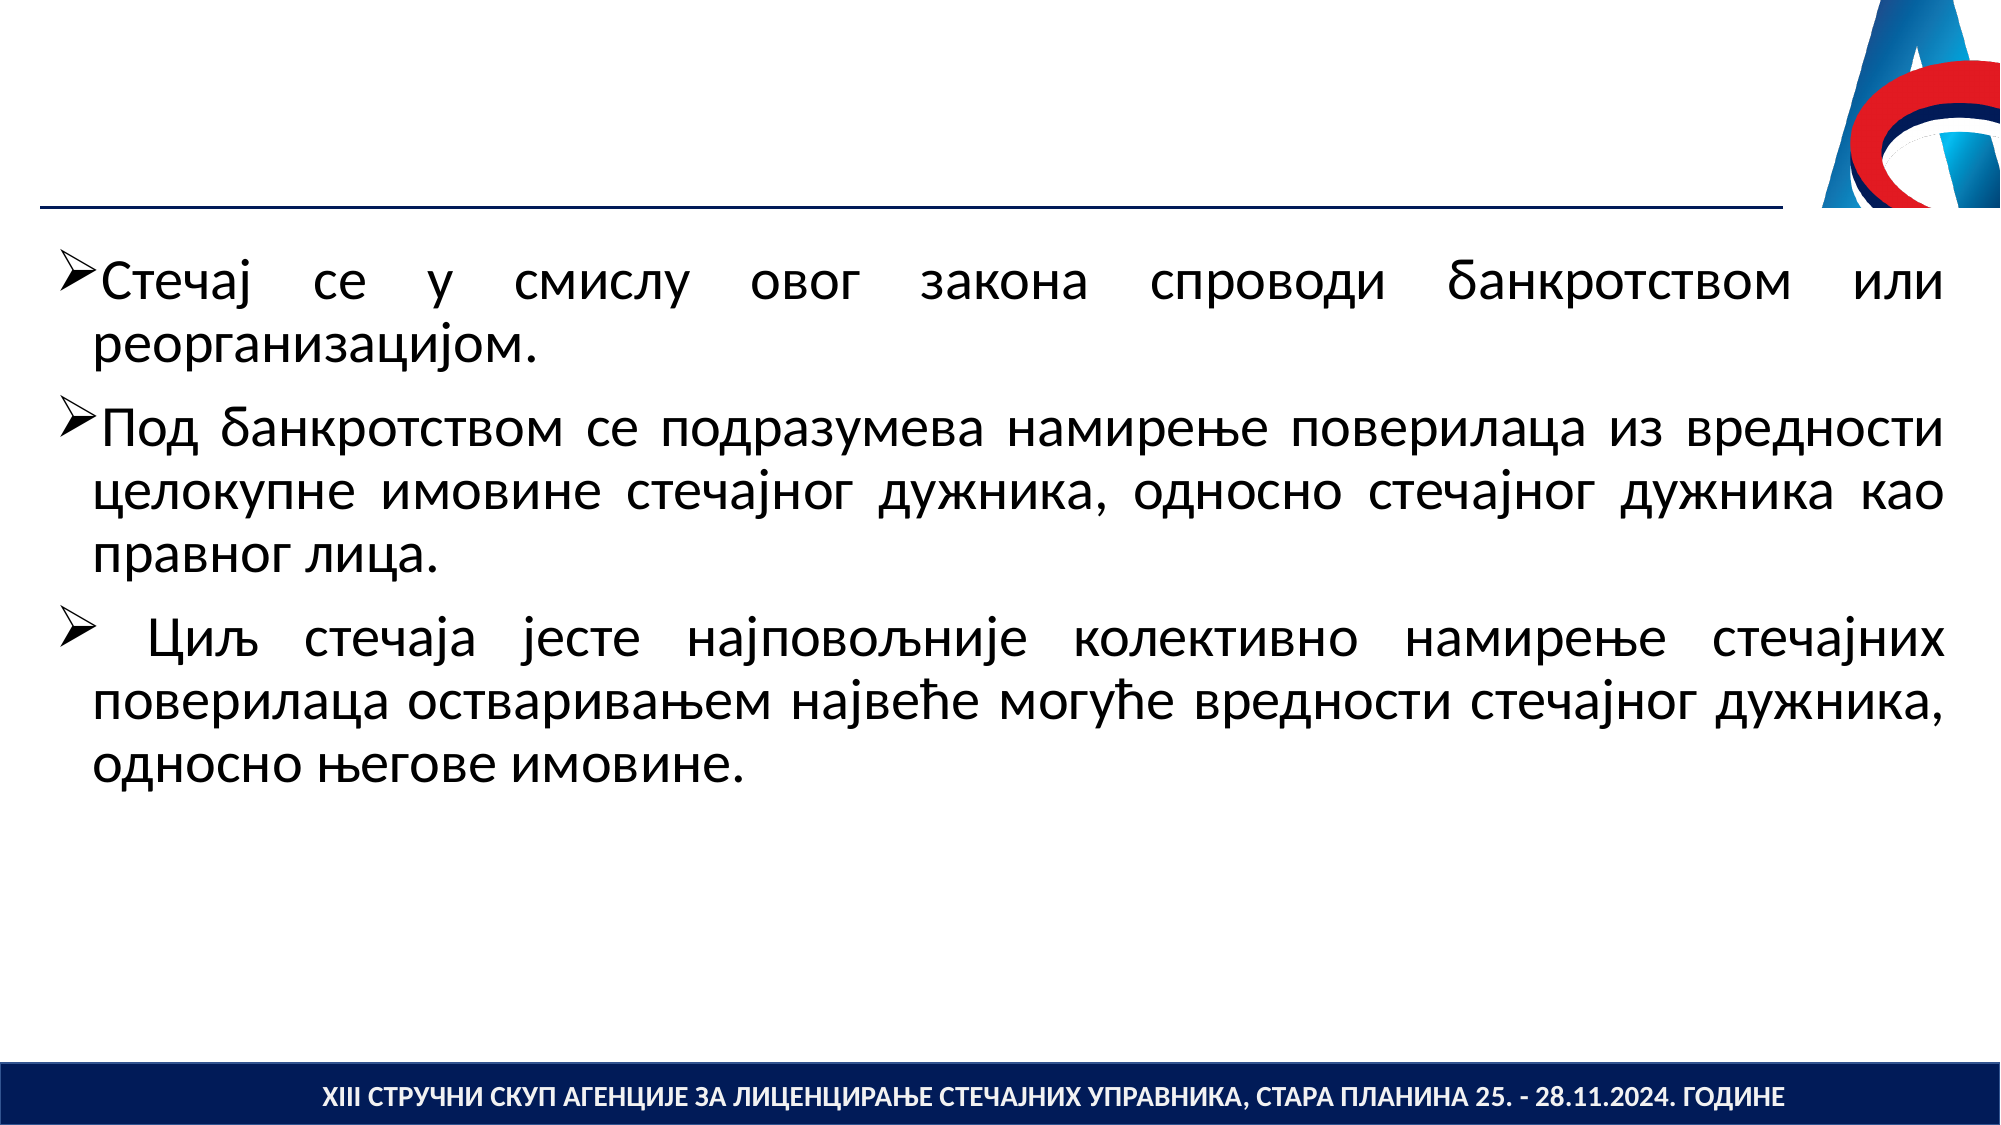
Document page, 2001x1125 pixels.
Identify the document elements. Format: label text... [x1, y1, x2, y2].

picture [1631, 0, 2000, 208]
text_box XIII СТРУЧНИ СКУП АГЕНЦИЈЕ ЗА ЛИЦЕНЦИРАЊЕ СТЕЧАЈНИХ УПРАВНИКА, СТАРА ПЛАНИНА 25. - 28.11.2024. ГОДИНЕ [307, 1070, 1801, 1120]
list Стечај се у смислу овог закона спроводи банкротством или реорганизацијом. Под банкротством се подразумева намирење поверилаца из вредности целокупне имовине стечајног дужника, односно стечајног дужника као правног лица. Циљ стечаја јесте најповољније колективно намирење стечајних поверилаца остваривањем највеће могуће вредности стечајног дужника, односно његове имовине. [40, 241, 1962, 1028]
text_box [0, 1062, 2000, 1125]
